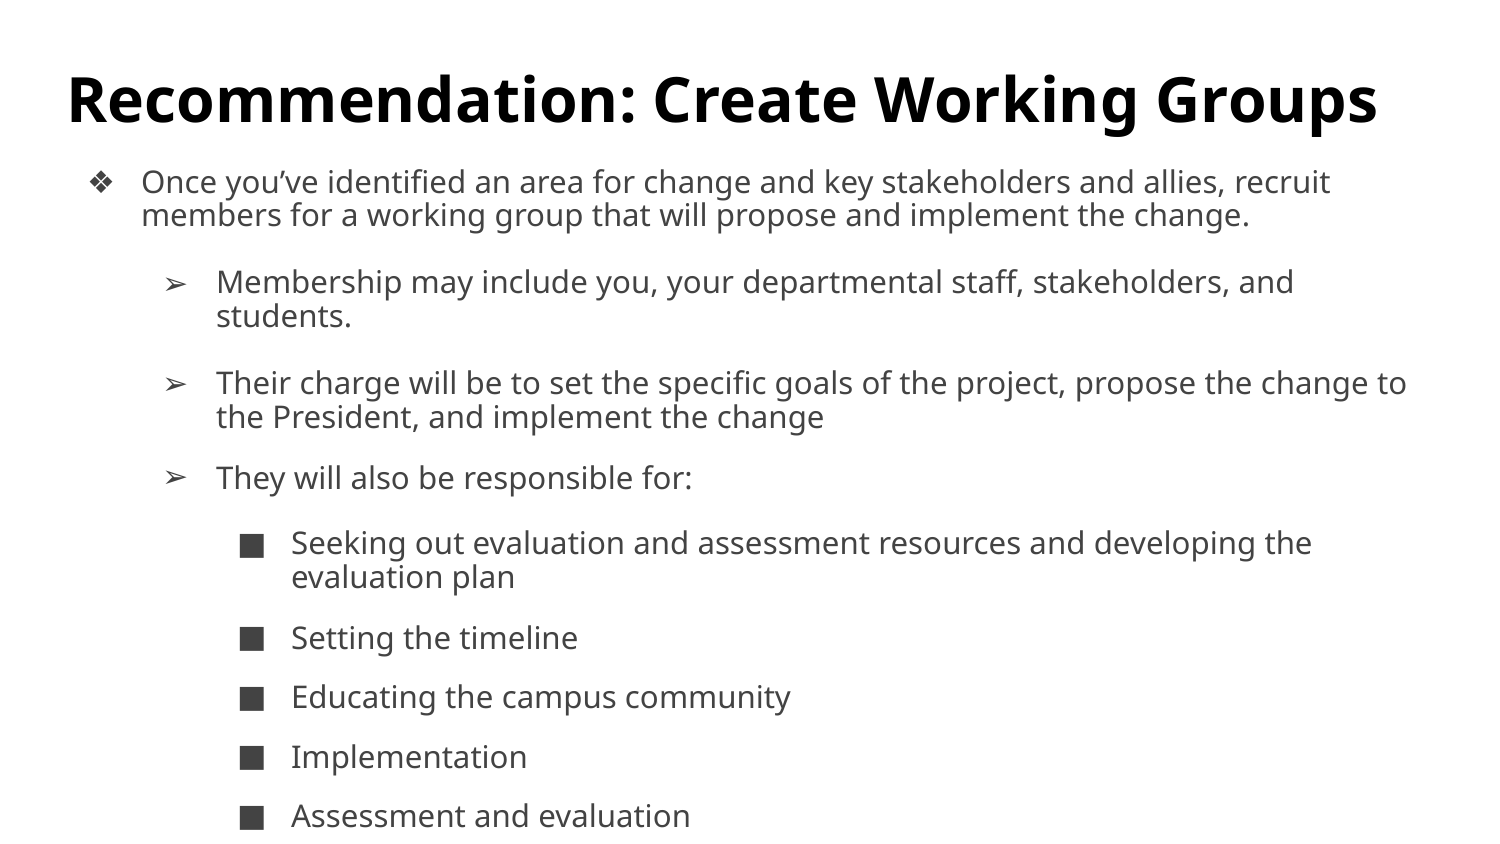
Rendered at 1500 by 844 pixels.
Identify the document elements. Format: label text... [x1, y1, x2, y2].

list Once you’ve identified an area for change and key stakeholders and allies, recruit members for a working group that will propose and implement the change. Membership may include you, your departmental staff, stakeholders, and students. Their charge will be to set the specific goals of the project, propose the change to the President, and implement the change They will also be responsible for: Seeking out evaluation and assessment resources and developing the evaluation plan Setting the timeline Educating the campus community Implementation Assessment and evaluation [51, 151, 1449, 712]
title Recommendation: Create Working Groups [51, 44, 1449, 148]
